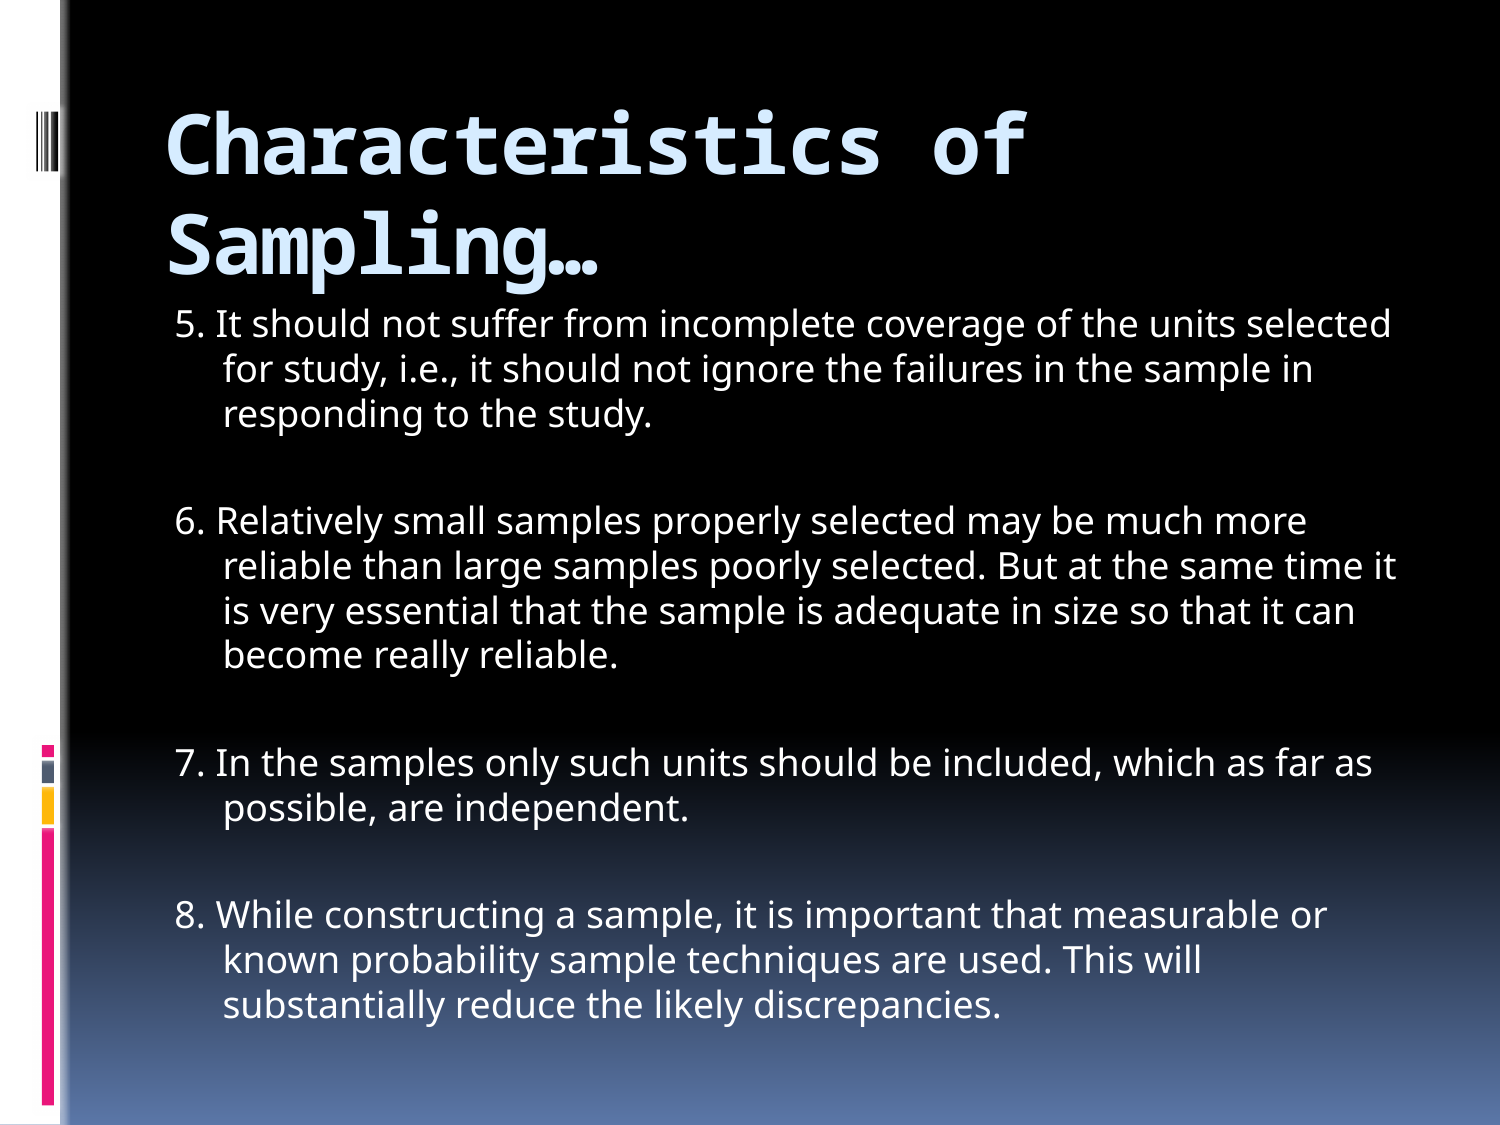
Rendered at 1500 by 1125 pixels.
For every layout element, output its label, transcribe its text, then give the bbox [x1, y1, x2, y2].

list 5. It should not suffer from incomplete coverage of the units selected for study, i.e., it should not ignore the failures in the sample in responding to the study. 6. Relatively small samples properly selected may be much more reliable than large samples poorly selected. But at the same time it is very essential that the sample is adequate in size so that it can become really reliable. 7. In the samples only such units should be included, which as far as possible, are independent. 8. While constructing a sample, it is important that measurable or known probability sample techniques are used. This will substantially reduce the likely discrepancies. [150, 292, 1425, 1043]
title Characteristics of Sampling… [150, 83, 1425, 234]
